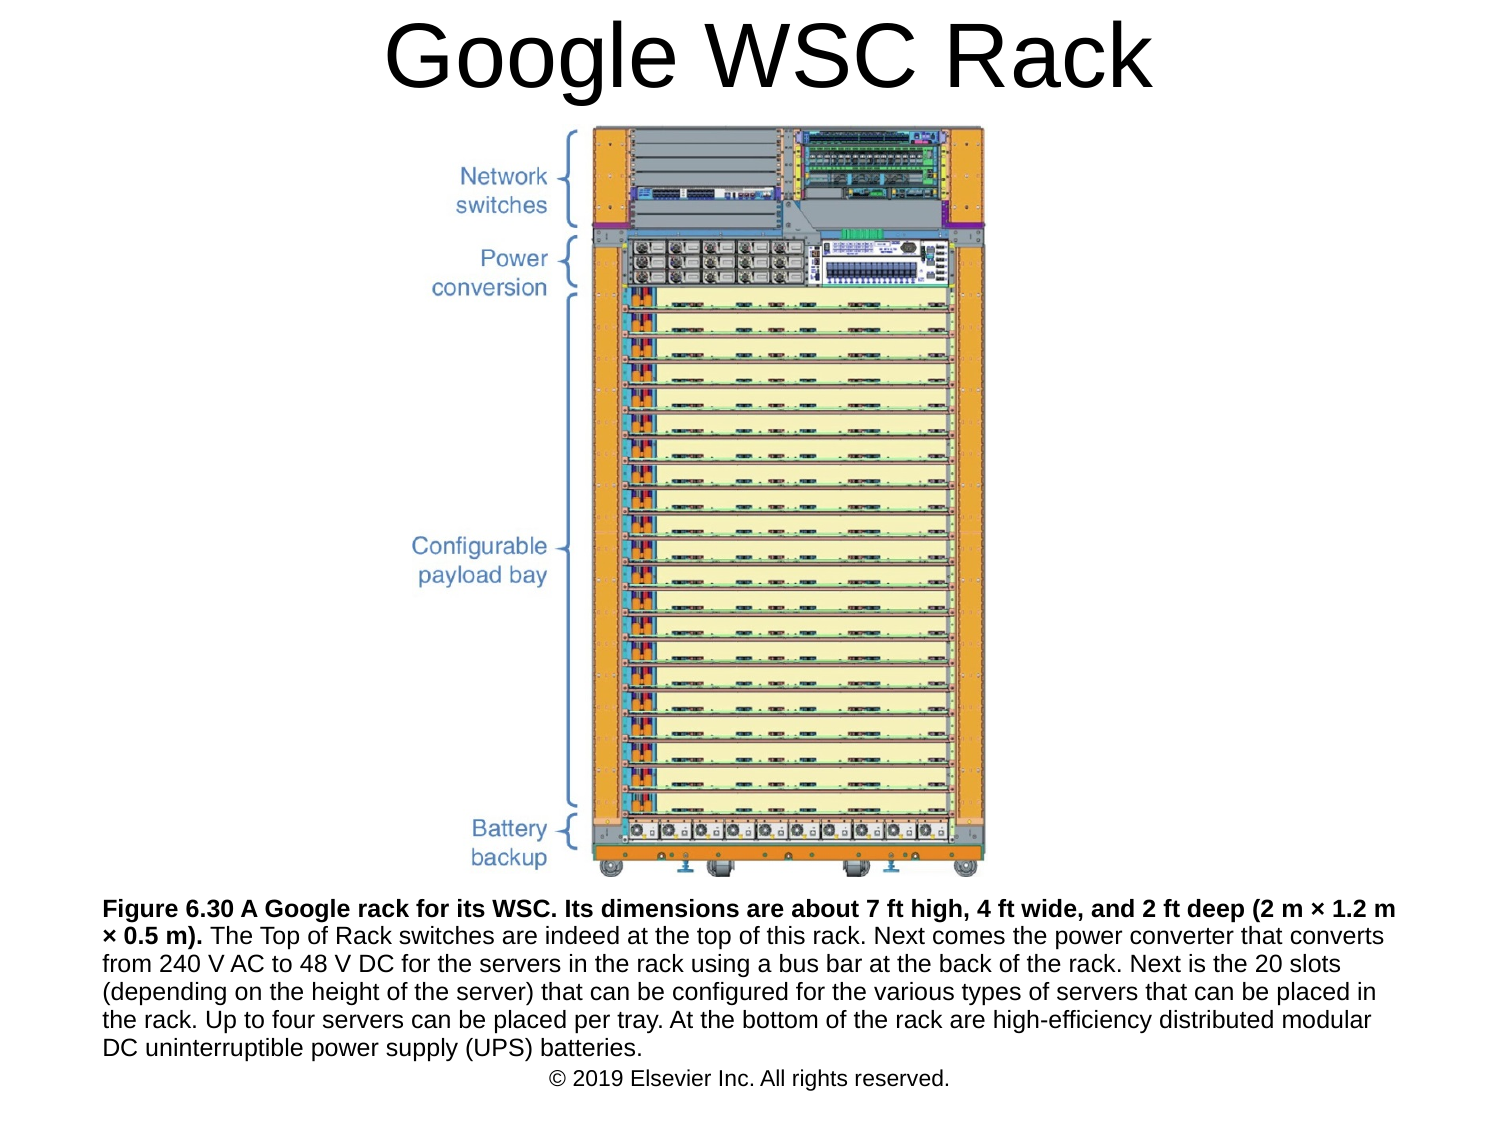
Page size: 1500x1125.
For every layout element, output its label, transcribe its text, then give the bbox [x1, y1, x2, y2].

text_box Figure 6.30 A Google rack for its WSC. Its dimensions are about 7 ft high, 4 ft wide, and 2 ft deep (2 m × 1.2 m × 0.5 m). The Top of Rack switches are indeed at the top of this rack. Next comes the power converter that converts from 240 V AC to 48 V DC for the servers in the rack using a bus bar at the back of the rack. Next is the 20 slots (depending on the height of the server) that can be configured for the various types of servers that can be placed in the rack. Up to four servers can be placed per tray. At the bottom of the rack are high-efficiency distributed modular DC uninterruptible power supply (UPS) batteries. [87, 887, 1433, 1070]
title Google WSC Rack [24, 12, 1500, 101]
picture [412, 124, 988, 878]
